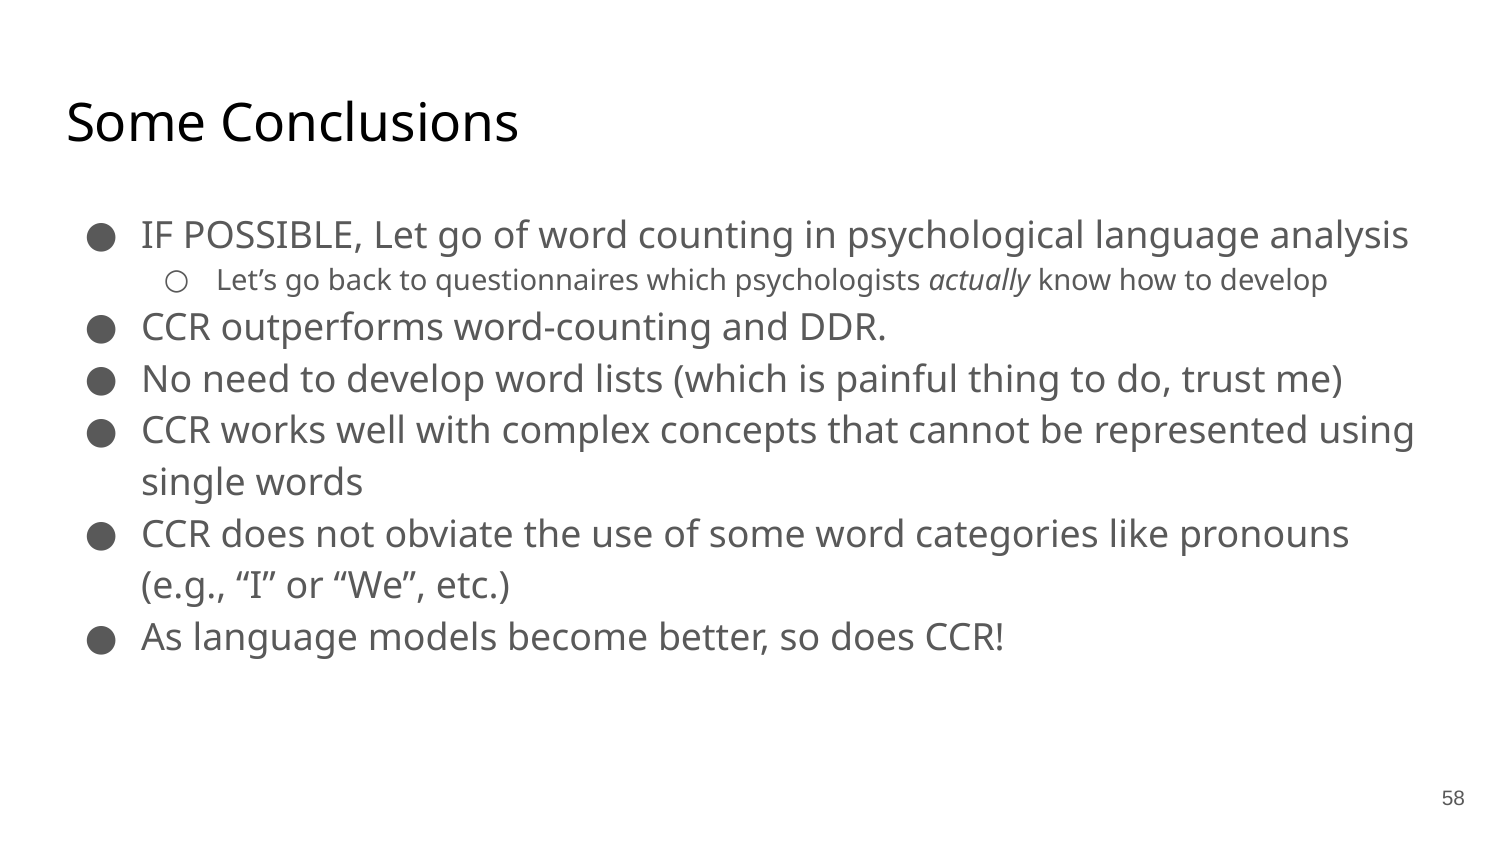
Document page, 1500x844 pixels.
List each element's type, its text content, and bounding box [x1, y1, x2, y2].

list IF POSSIBLE, Let go of word counting in psychological language analysis Let’s go back to questionnaires which psychologists actually know how to develop CCR outperforms word-counting and DDR. No need to develop word lists (which is painful thing to do, trust me) CCR works well with complex concepts that cannot be represented using single words CCR does not obviate the use of some word categories like pronouns (e.g., “I” or “We”, etc.) As language models become better, so does CCR! [51, 189, 1449, 750]
title Some Conclusions [51, 72, 1449, 167]
slide_number ‹#› [1389, 764, 1480, 830]
